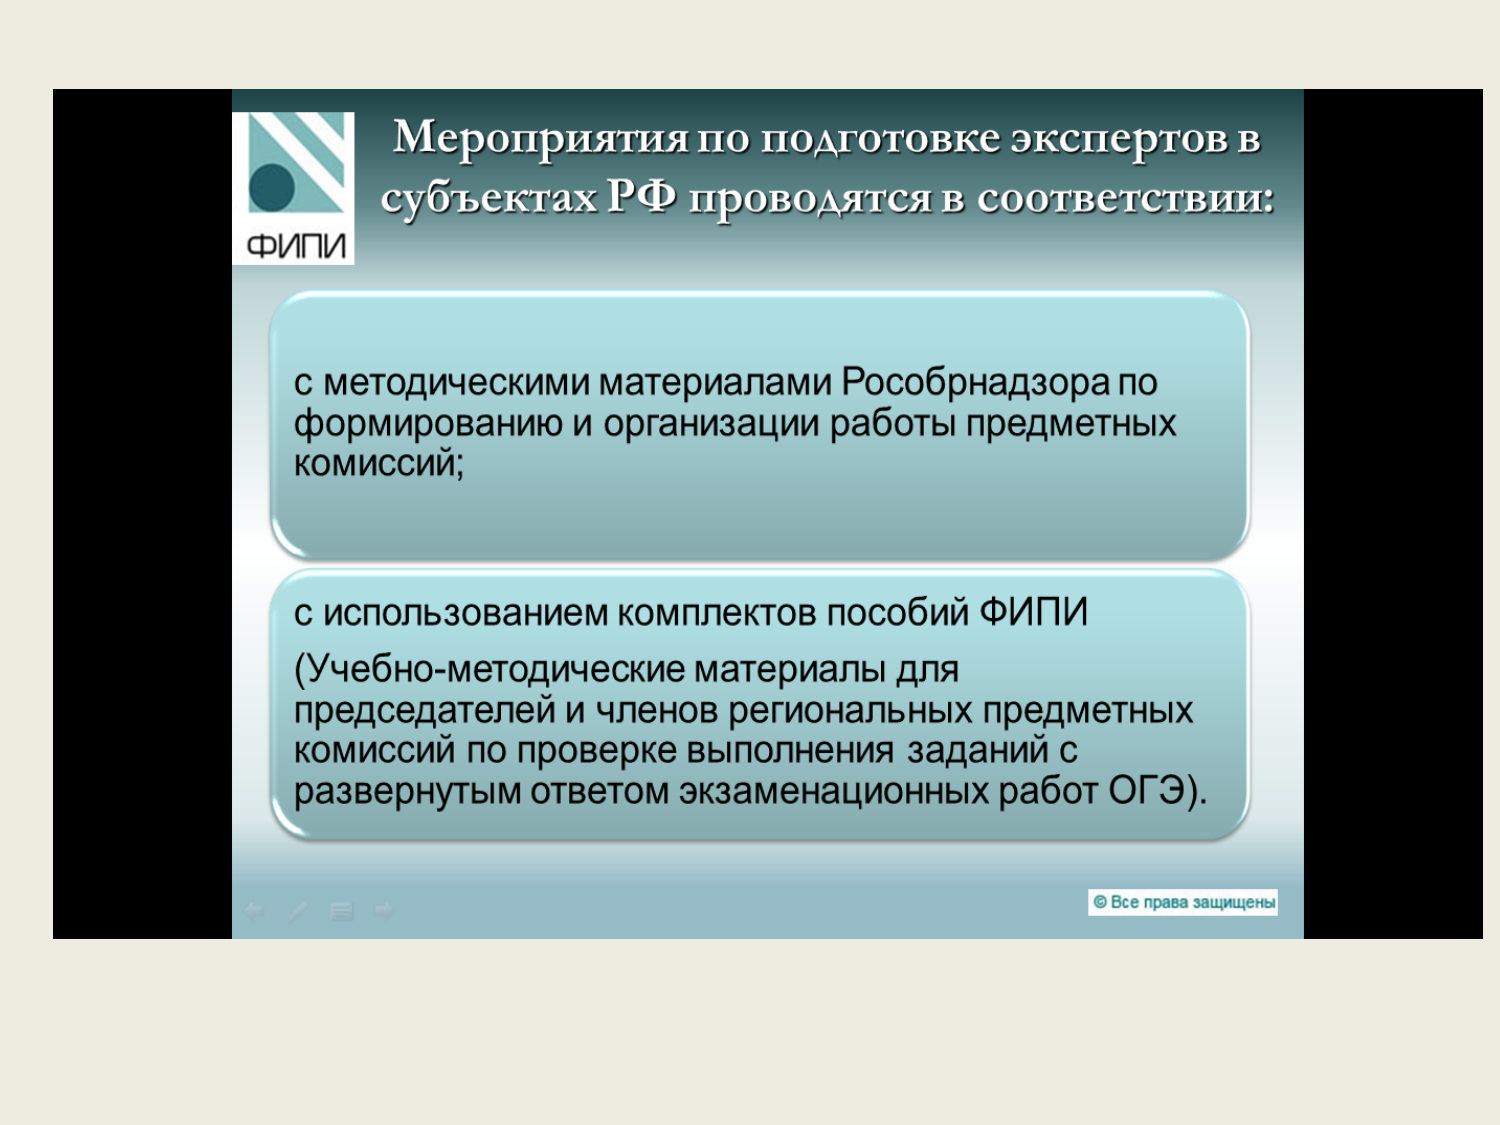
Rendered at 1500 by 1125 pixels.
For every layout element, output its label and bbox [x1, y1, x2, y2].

picture [52, 89, 1483, 940]
